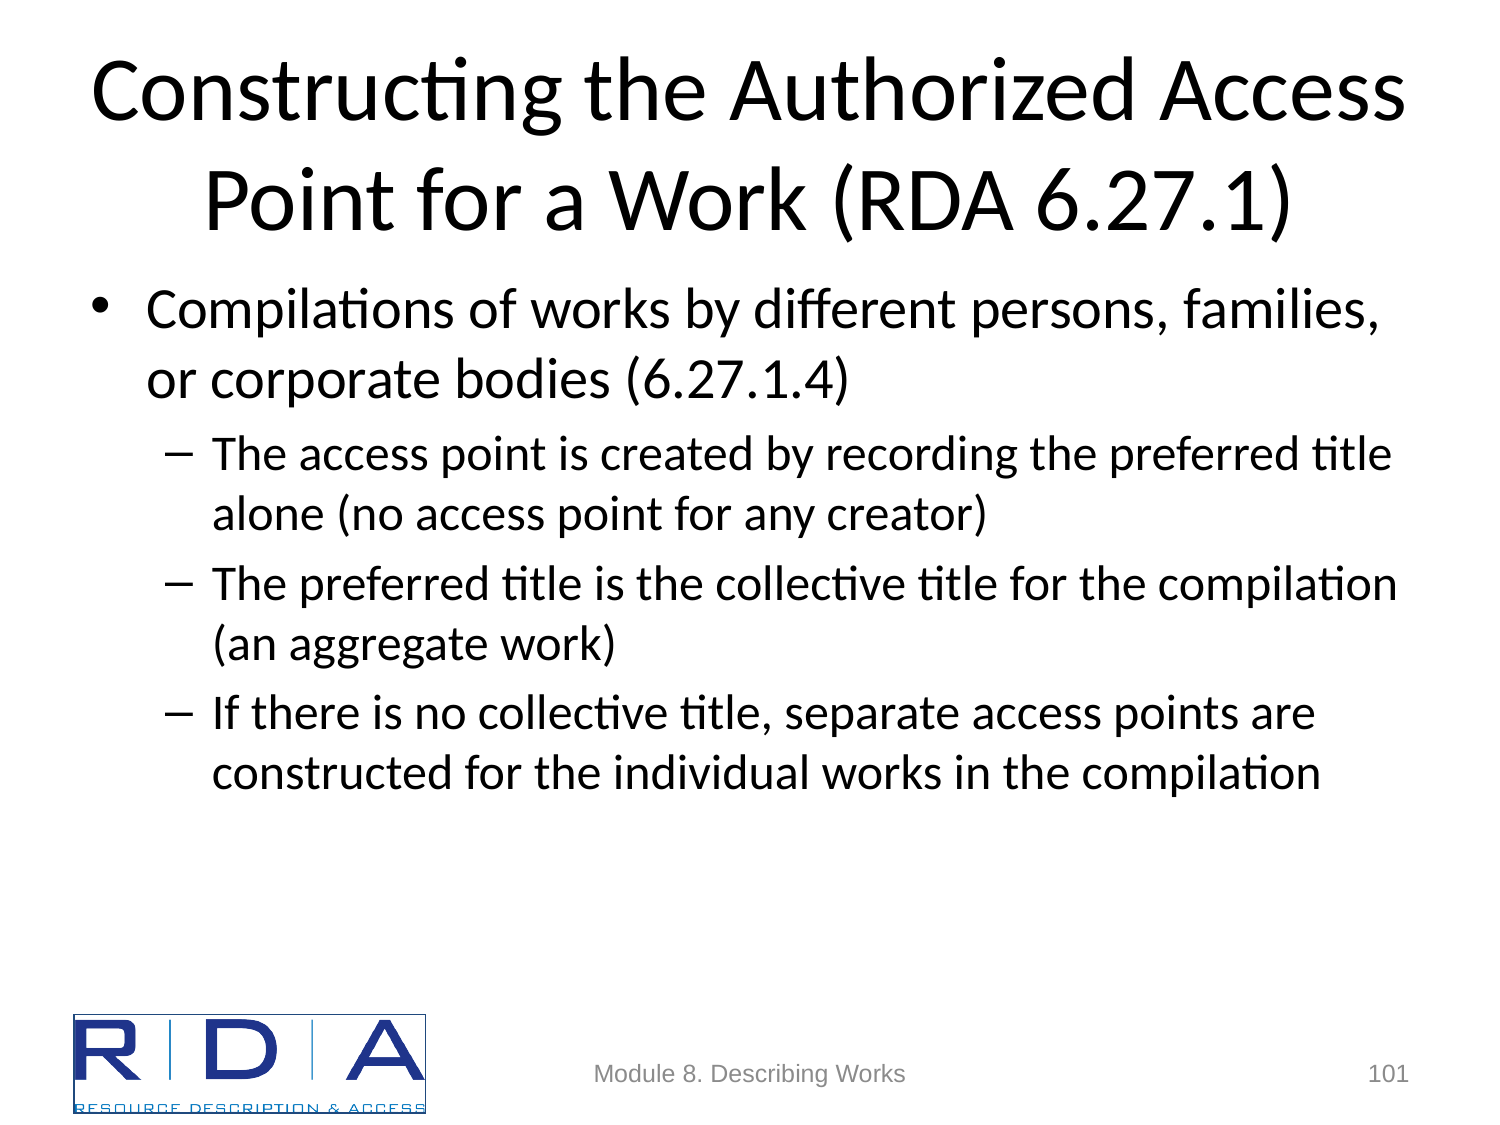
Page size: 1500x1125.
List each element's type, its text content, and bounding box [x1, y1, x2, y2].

footer Module 8. Describing Works [512, 1042, 988, 1103]
picture [75, 1015, 425, 1112]
title Constructing the Authorized Access Point for a Work (RDA 6.27.1) [75, 45, 1425, 233]
list Compilations of works by different persons, families, or corporate bodies (6.27.1.4) The access point is created by recording the preferred title alone (no access point for any creator) The preferred title is the collective title for the compilation (an aggregate work) If there is no collective title, separate access points are constructed for the individual works in the compilation [75, 262, 1425, 1005]
slide_number 101 [1074, 1042, 1425, 1103]
